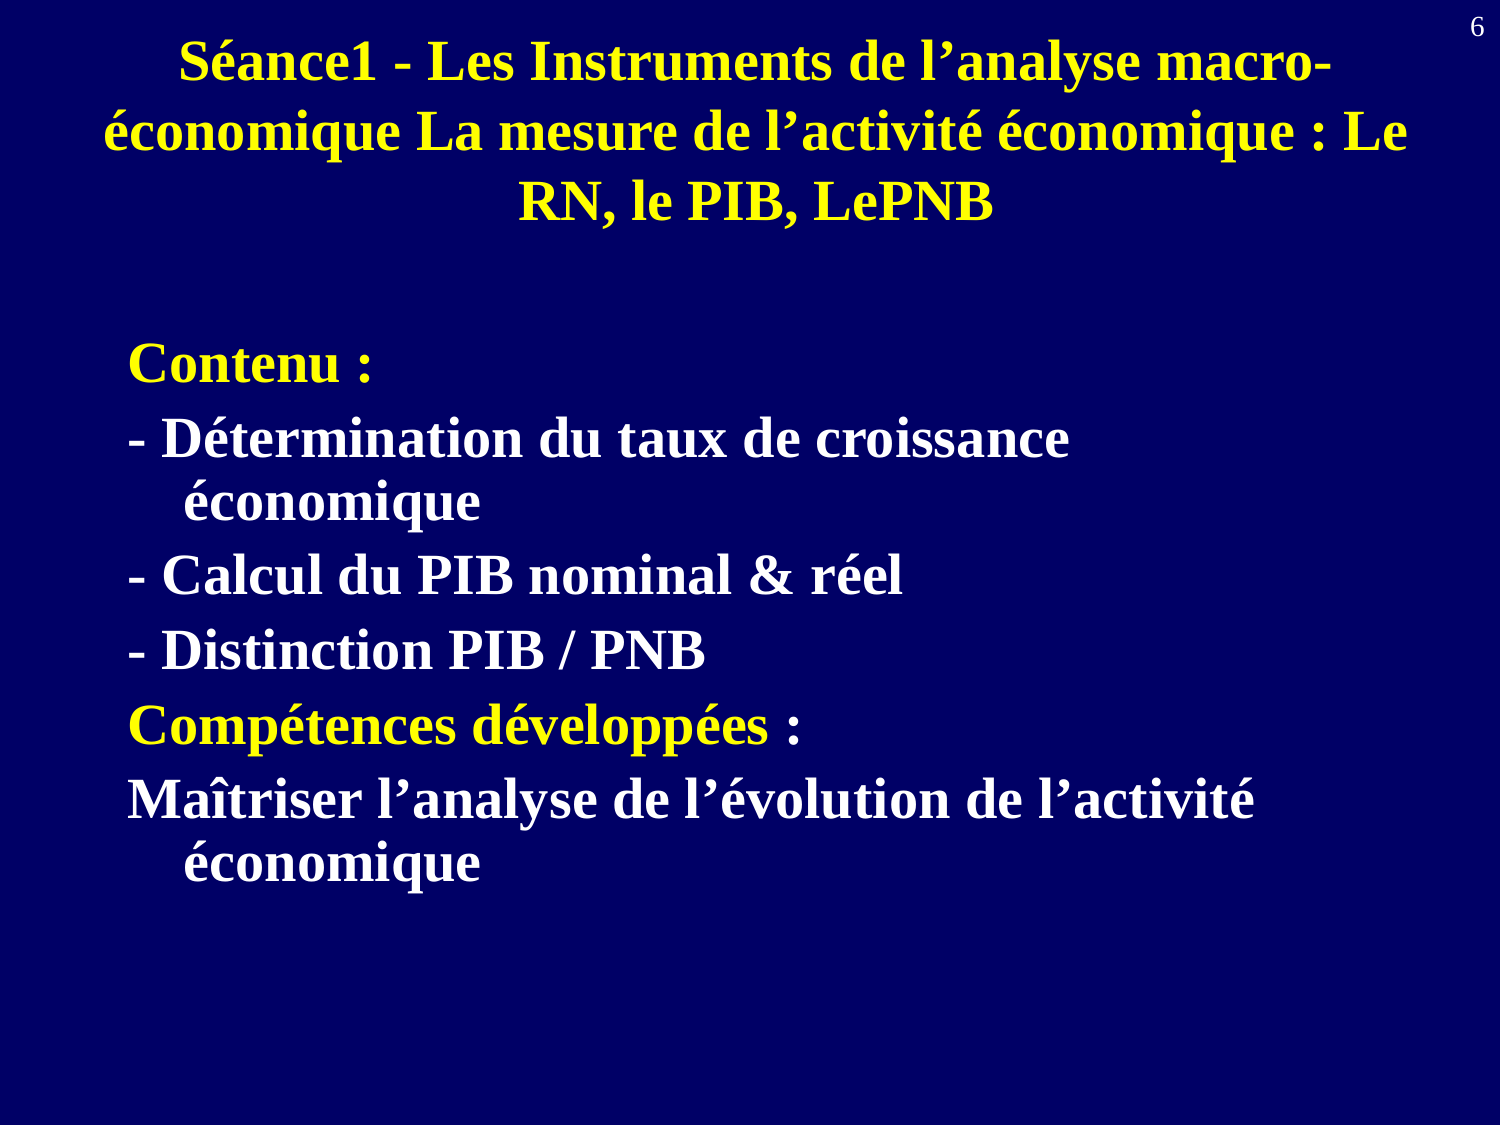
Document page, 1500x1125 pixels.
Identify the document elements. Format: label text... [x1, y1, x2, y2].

slide_number 6 [1187, 0, 1500, 76]
title Séance1 - Les Instruments de l’analyse macro-économique La mesure de l’activité économique : Le RN, le PIB, LePNB [62, 37, 1451, 288]
list Contenu : - Détermination du taux de croissance économique - Calcul du PIB nominal & réel - Distinction PIB / PNB Compétences développées : Maîtriser l’analyse de l’évolution de l’activité économique [112, 324, 1388, 1001]
